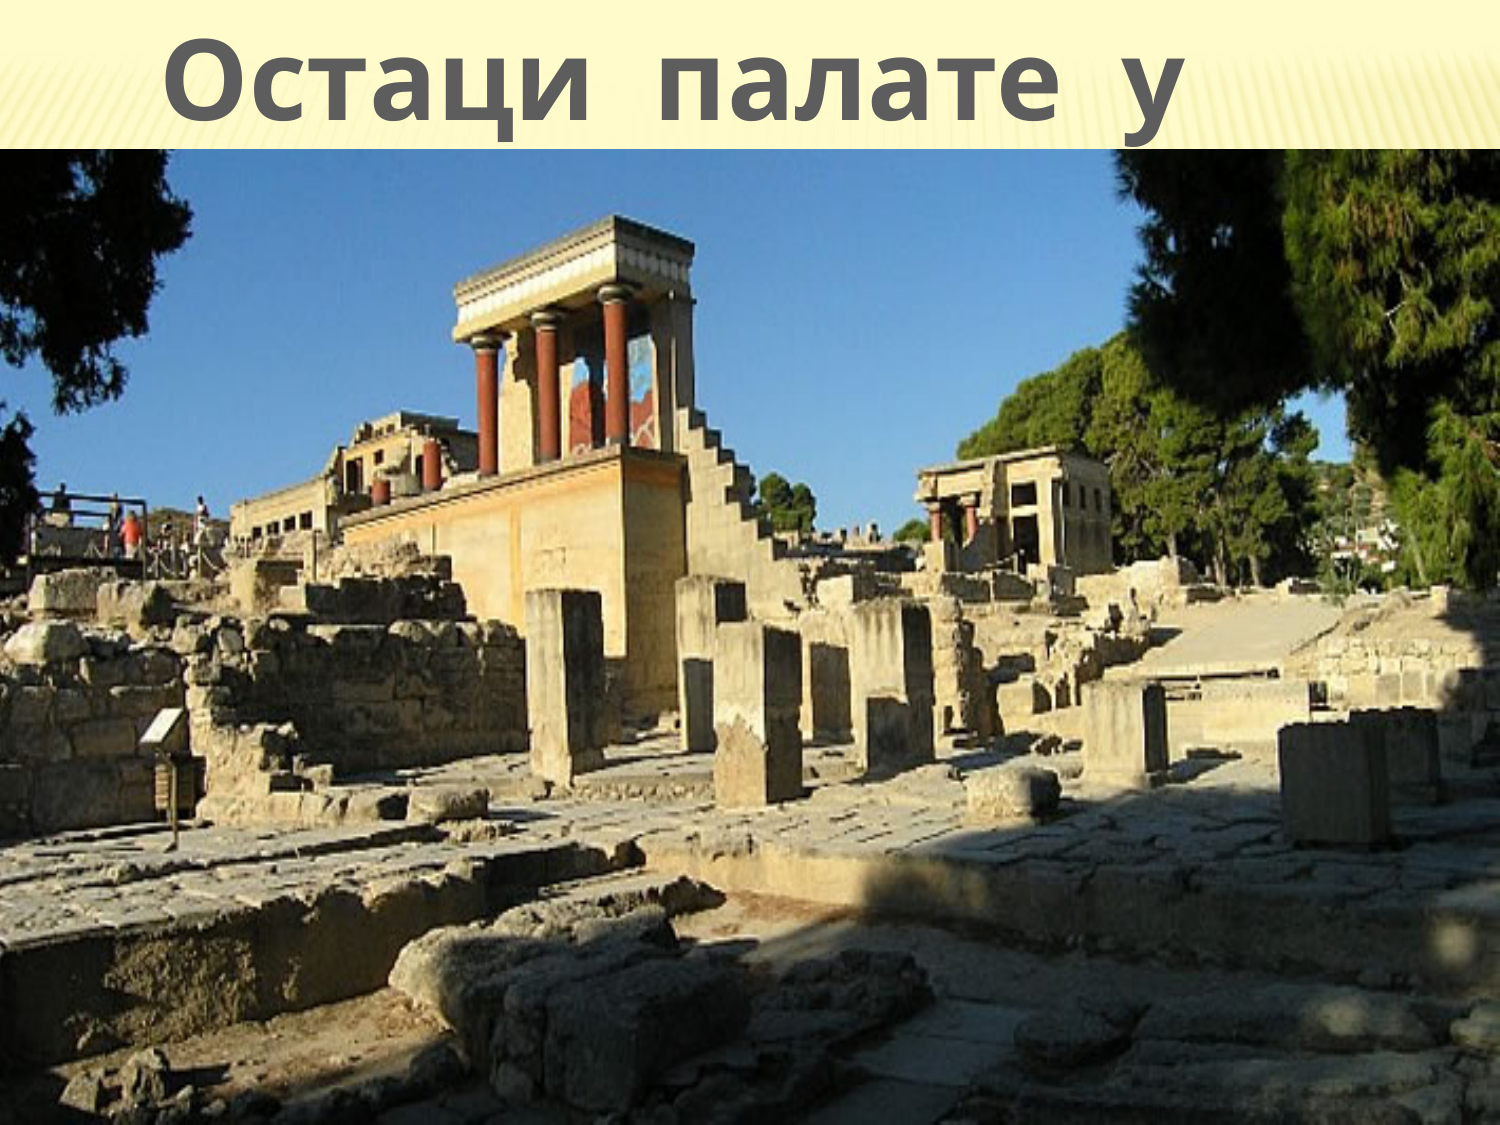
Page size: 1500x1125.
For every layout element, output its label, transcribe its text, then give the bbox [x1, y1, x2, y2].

text_box Остаци палате у Кнососу [0, 0, 1375, 148]
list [0, 149, 1500, 1125]
